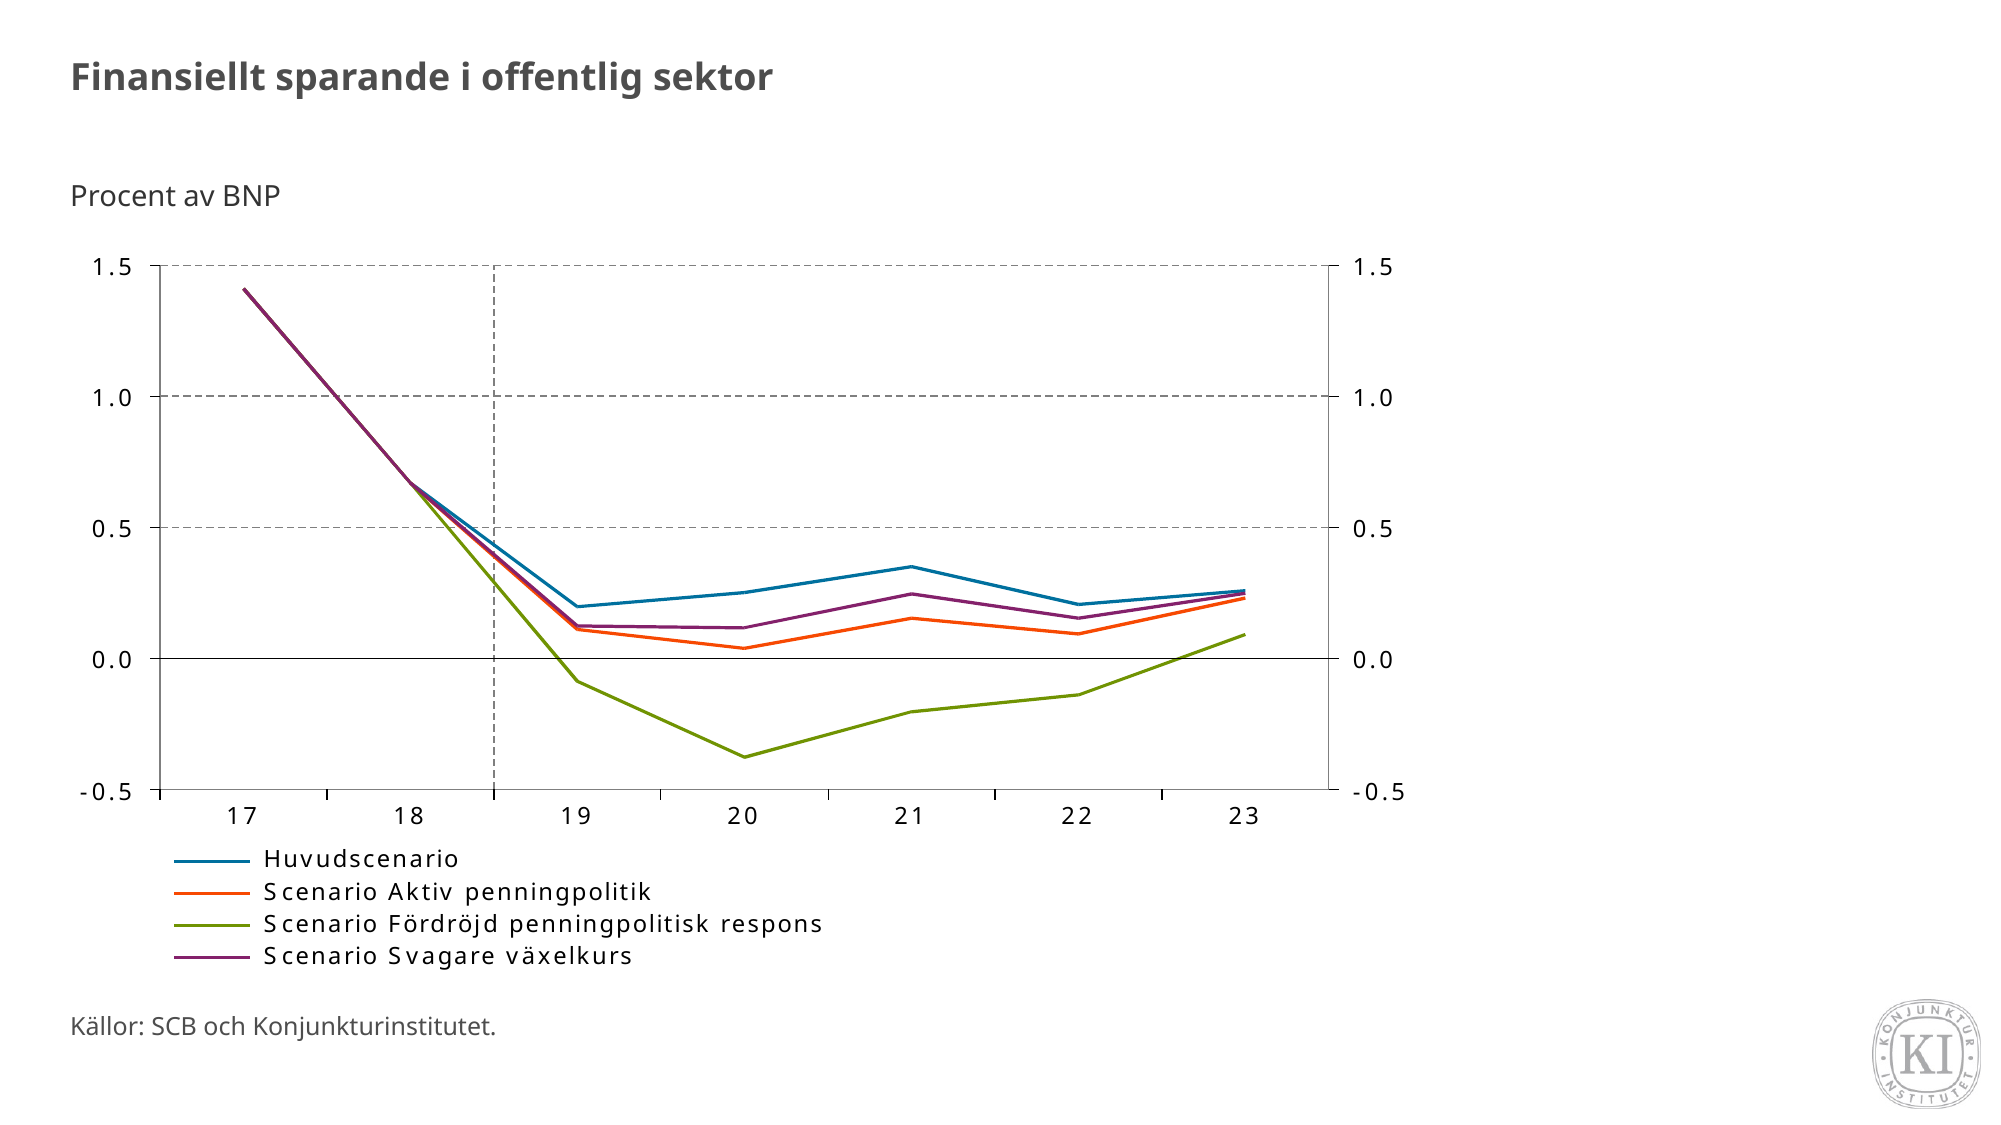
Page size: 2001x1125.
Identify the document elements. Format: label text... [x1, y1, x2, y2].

picture [1872, 999, 1981, 1109]
title Finansiellt sparande i offentlig sektor [55, 45, 1476, 128]
subtitle Källor: SCB och Konjunkturinstitutet. [55, 1003, 1476, 1106]
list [30, 228, 1453, 998]
list Procent av BNP [55, 137, 1476, 220]
